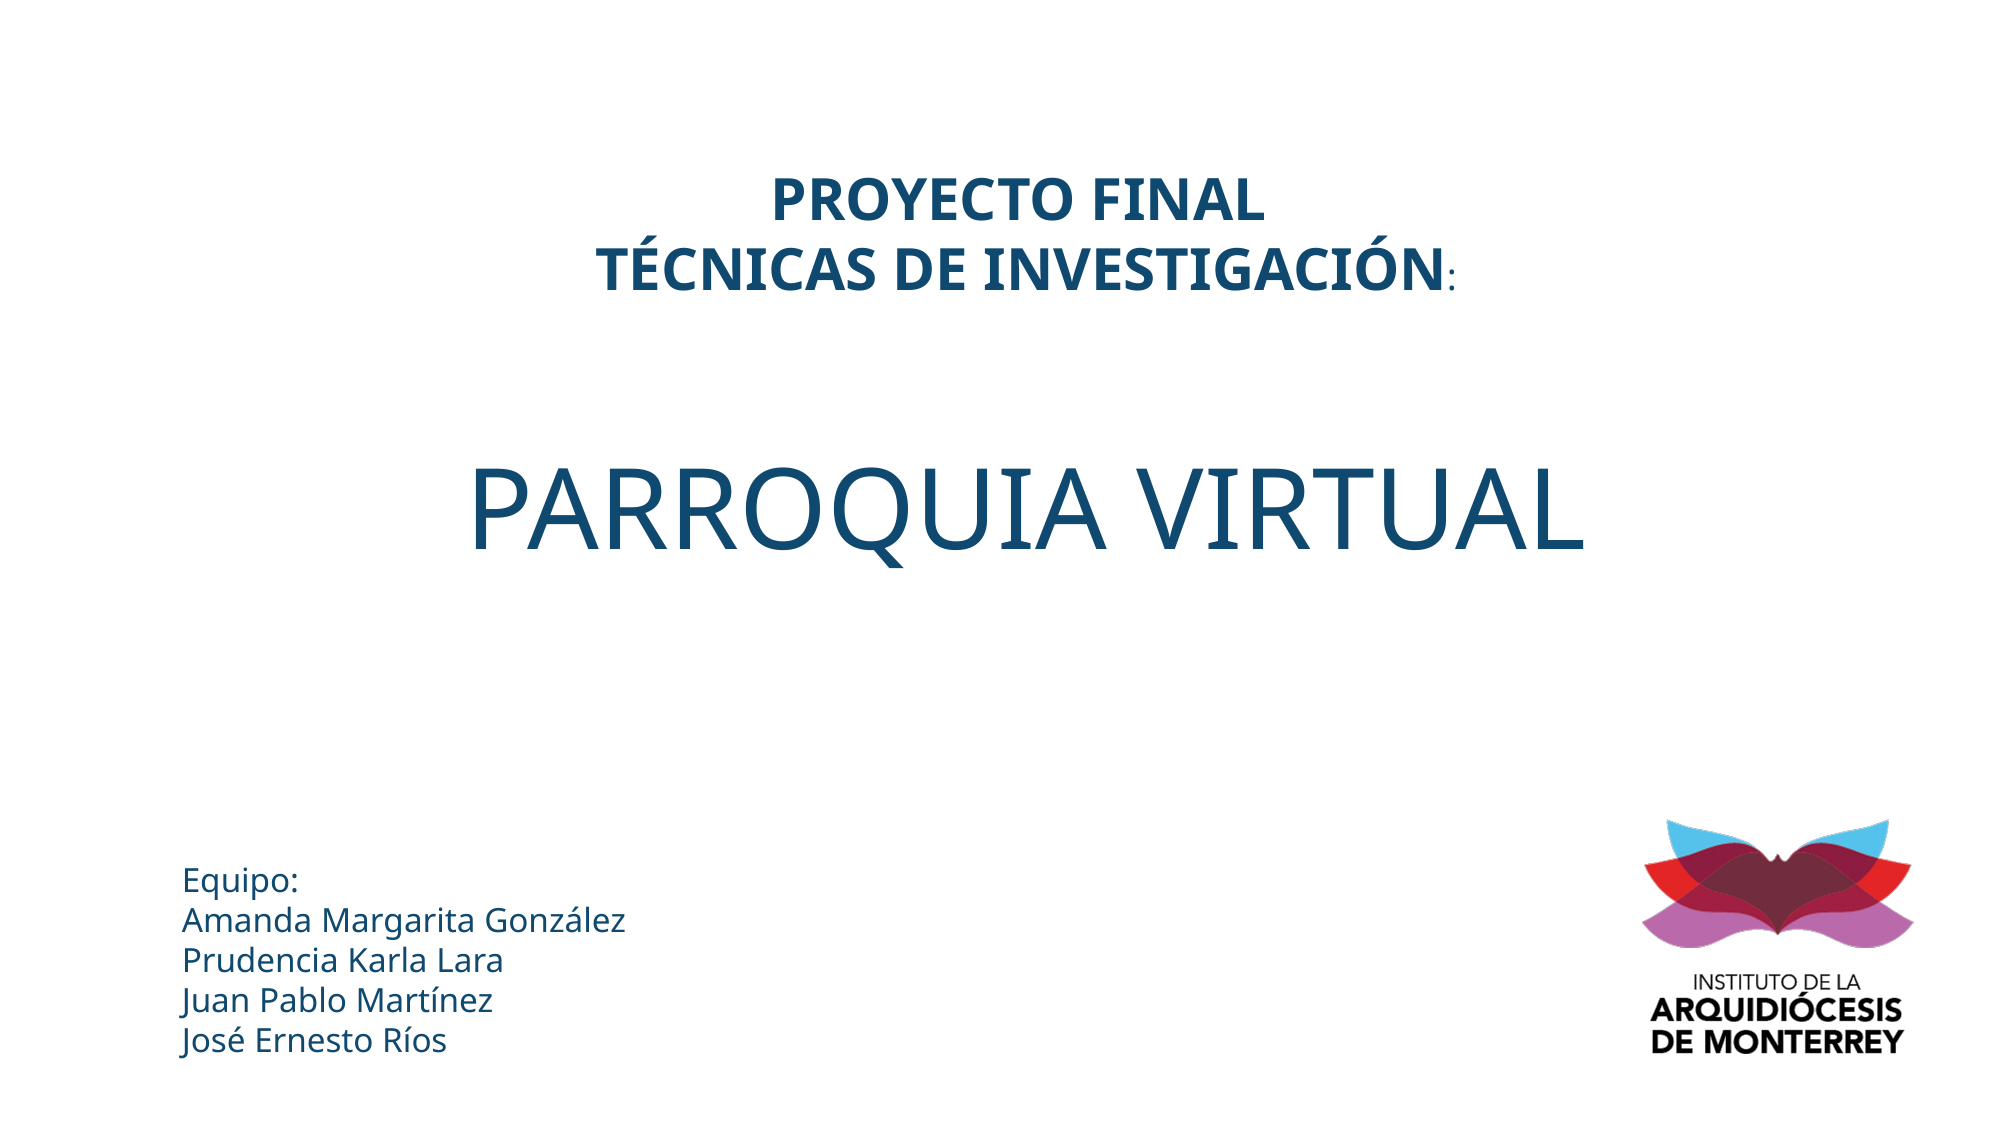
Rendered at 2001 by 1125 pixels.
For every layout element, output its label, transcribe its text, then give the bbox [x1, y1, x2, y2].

text_box PROYECTO FINAL TÉCNICAS DE INVESTIGACIÓN: PARROQUIA VIRTUAL [427, 154, 1625, 580]
text_box Equipo: Amanda Margarita González Prudencia Karla Lara Juan Pablo Martínez José Ernesto Ríos [167, 851, 688, 1067]
picture [1624, 783, 1931, 1090]
